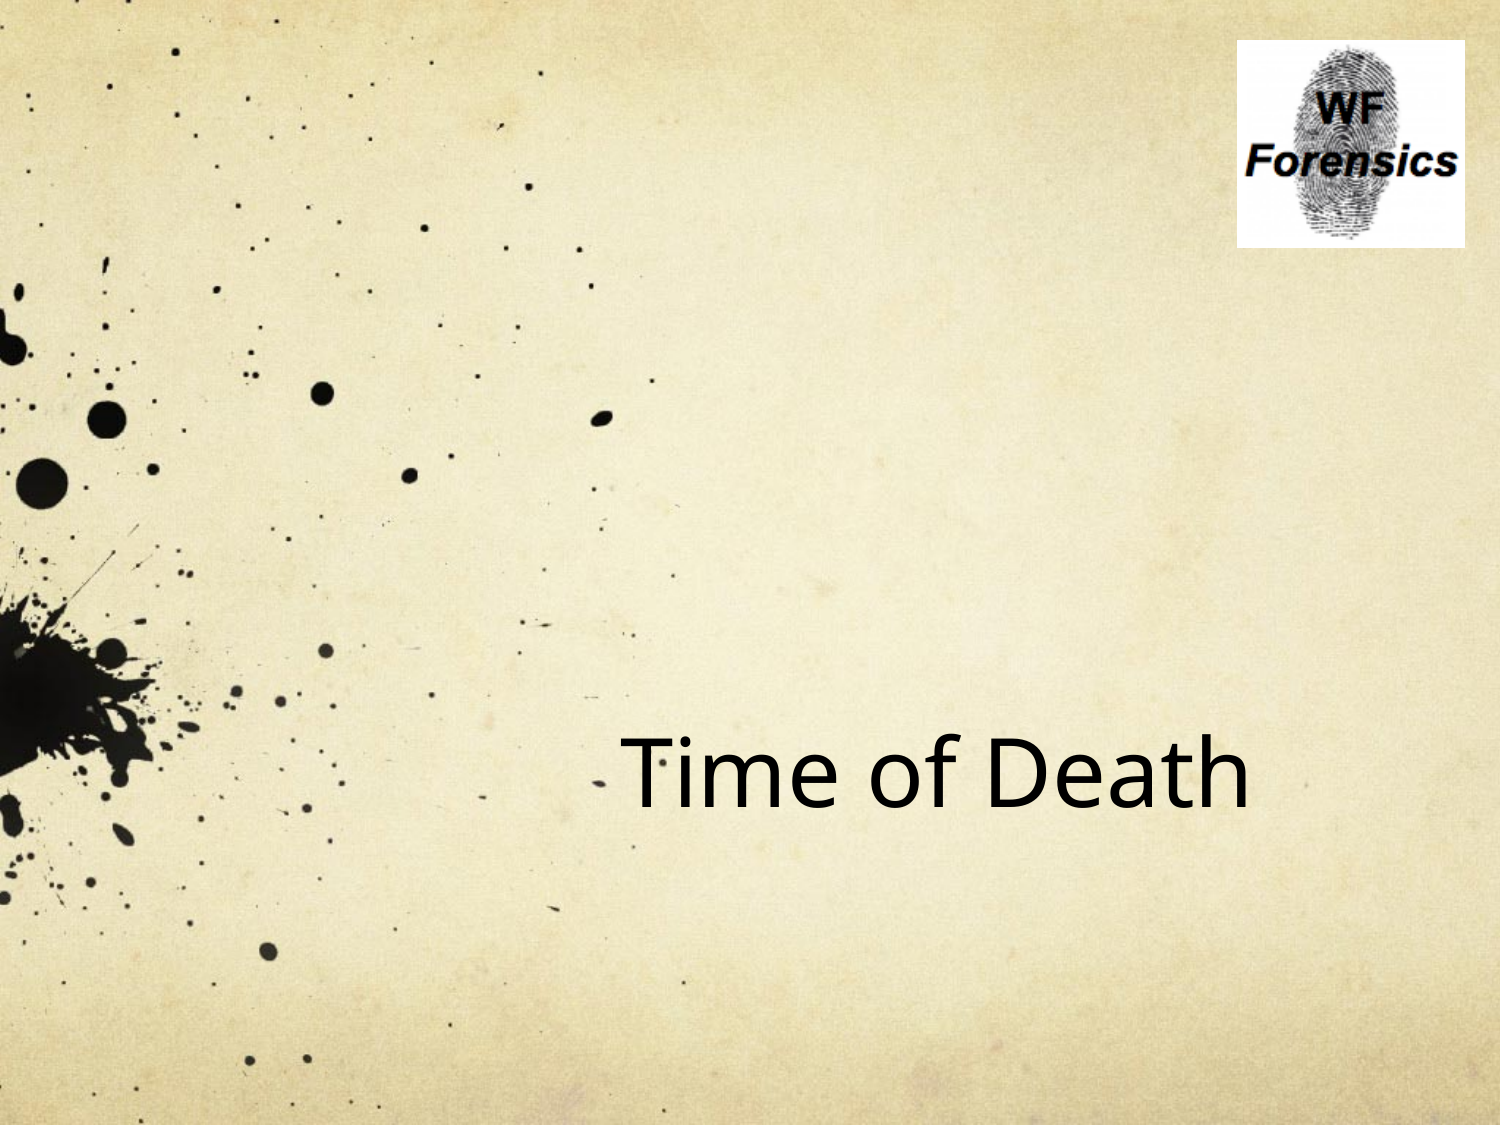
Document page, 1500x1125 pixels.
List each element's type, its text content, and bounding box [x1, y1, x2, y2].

title Time of Death [612, 512, 1425, 827]
picture [0, 0, 1500, 1125]
